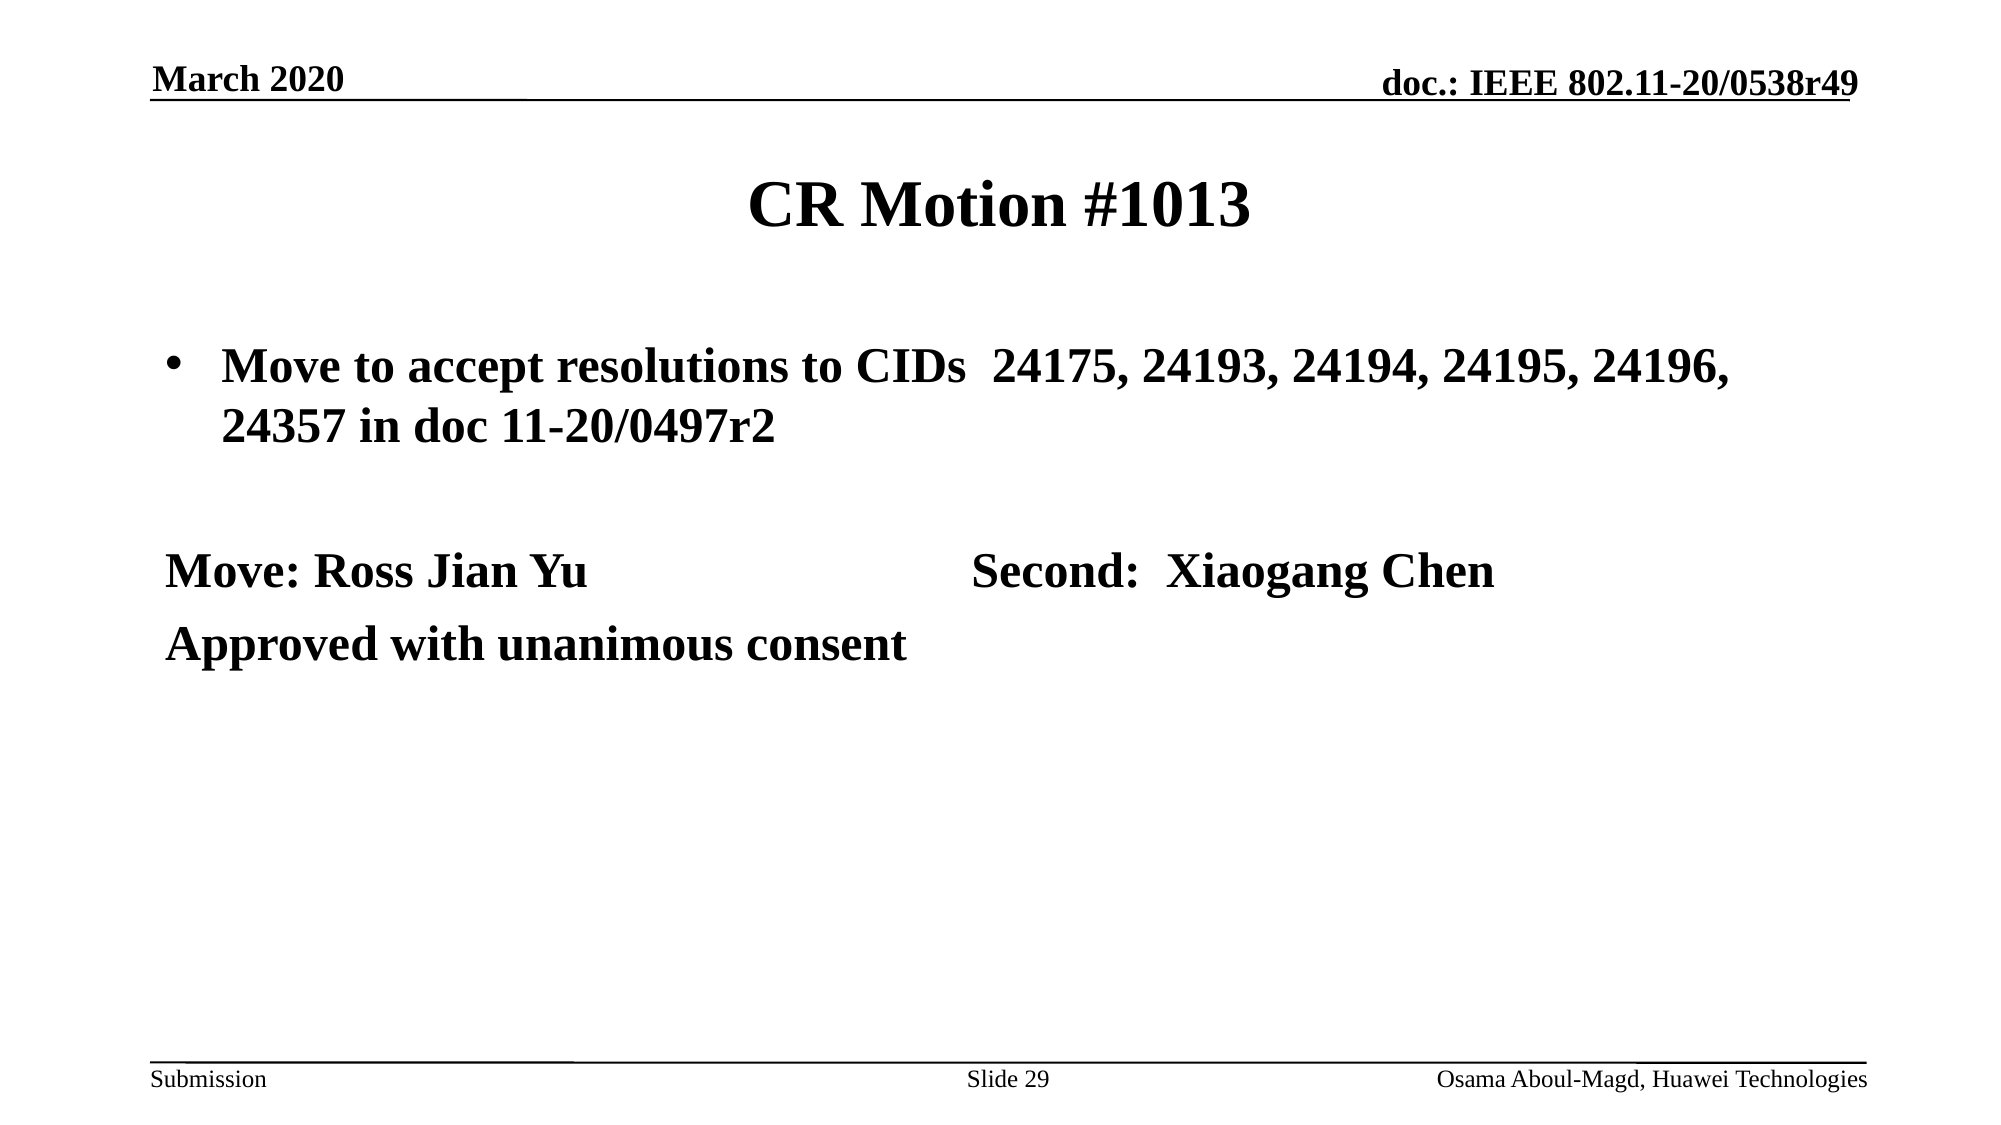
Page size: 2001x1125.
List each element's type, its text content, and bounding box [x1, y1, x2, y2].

footer Osama Aboul-Magd, Huawei Technologies [1171, 1061, 1869, 1093]
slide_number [152, 54, 563, 100]
title CR Motion #1013 [149, 112, 1850, 288]
list Move to accept resolutions to CIDs 24175, 24193, 24194, 24195, 24196, 24357 in doc 11-20/0497r2 Move: Ross Jian Yu Second: Xiaogang Chen Approved with unanimous consent [149, 324, 1850, 1000]
slide_number Slide 29 [950, 1061, 1067, 1123]
